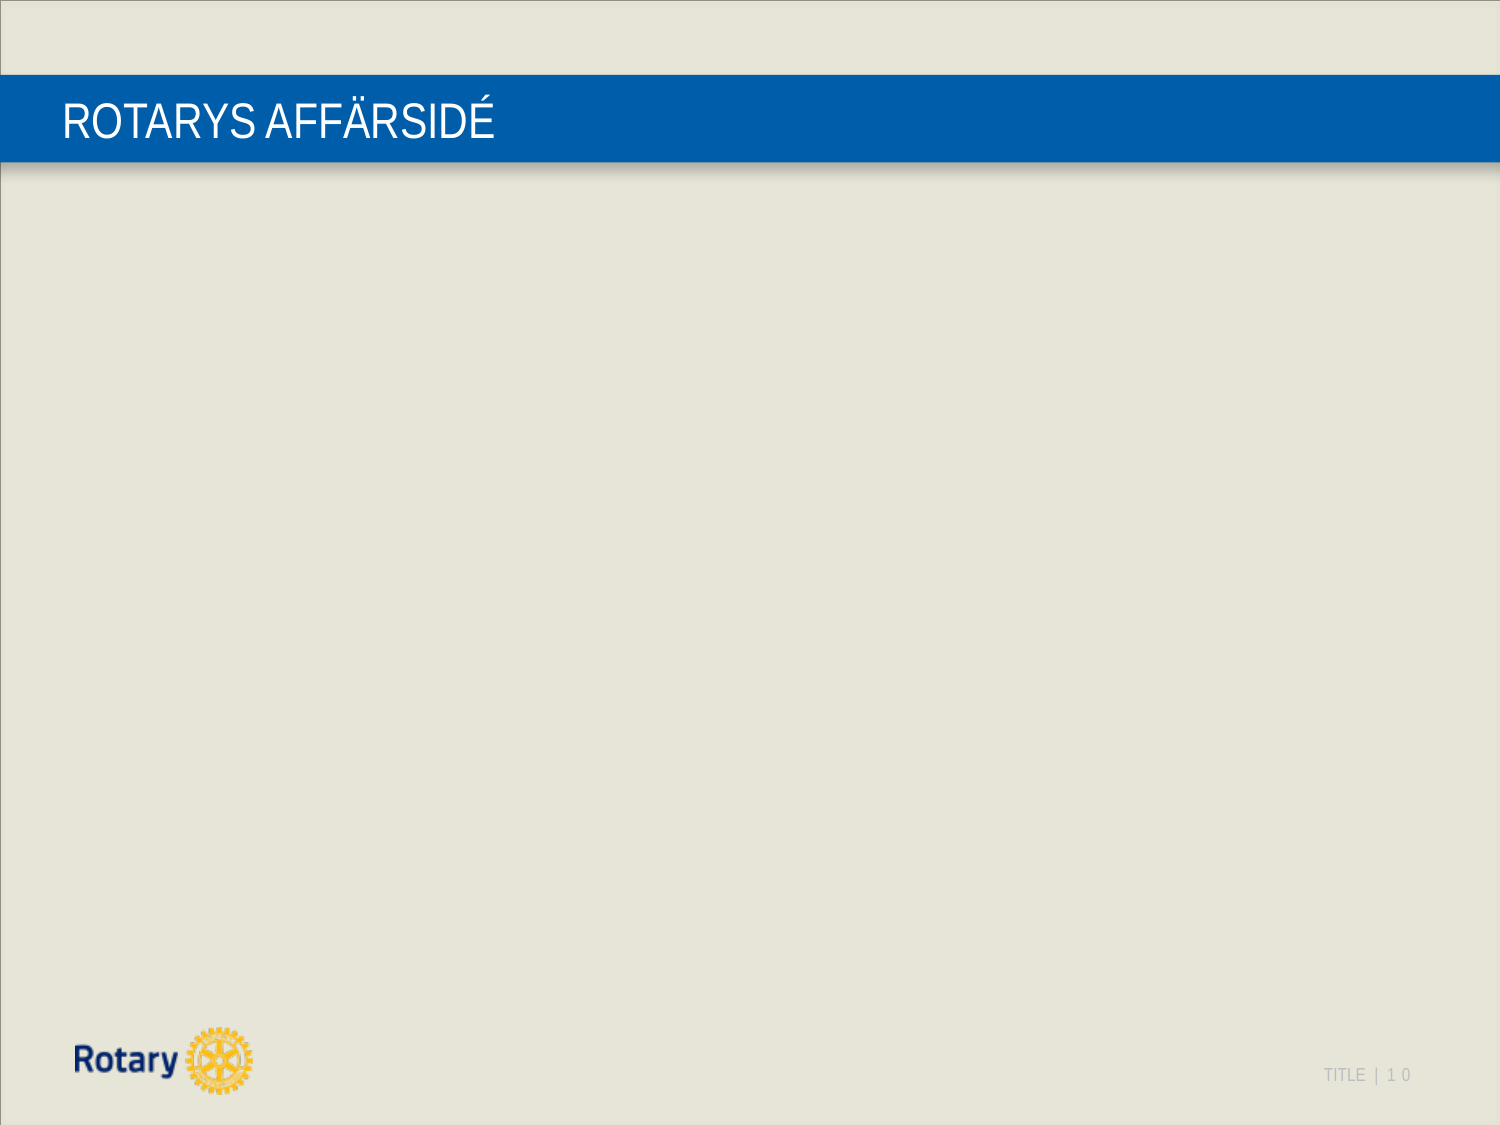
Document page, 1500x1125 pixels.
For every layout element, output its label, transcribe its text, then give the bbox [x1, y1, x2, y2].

picture [75, 1027, 253, 1095]
title ROTARYS AFFÄRSIDÉ [62, 75, 1500, 163]
